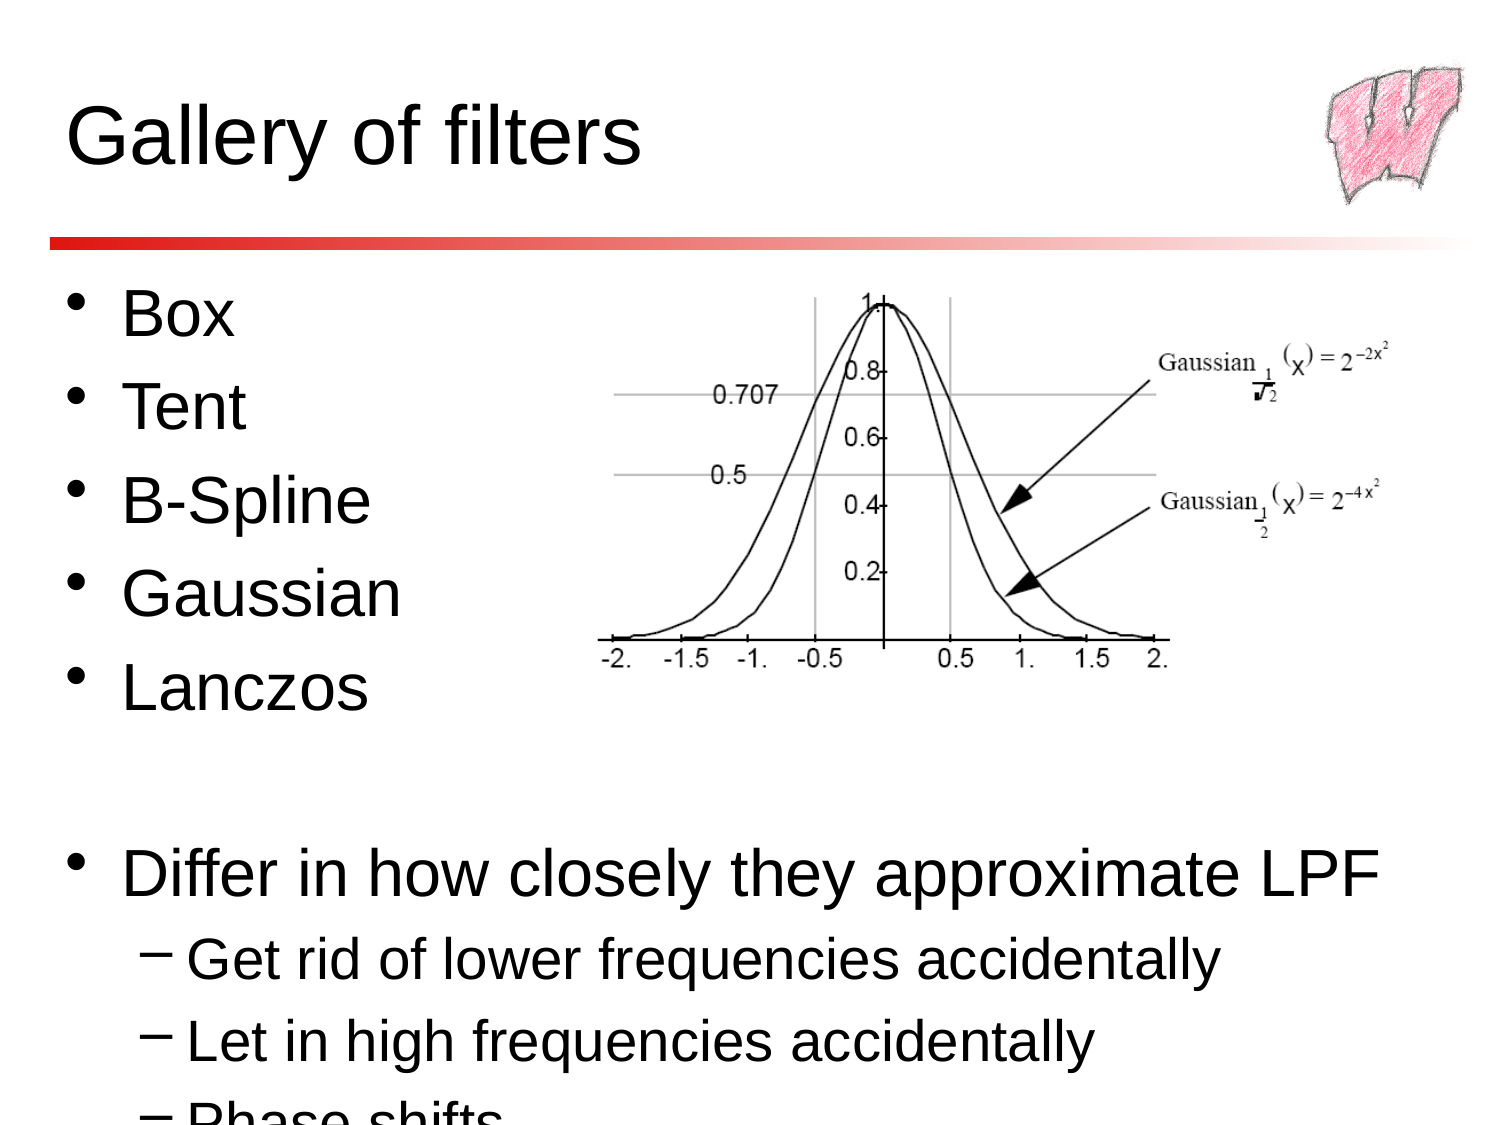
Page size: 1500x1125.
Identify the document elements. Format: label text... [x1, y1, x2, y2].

title Gallery of filters [49, 49, 1301, 213]
list Box Tent B-Spline Gaussian Lanczos Differ in how closely they approximate LPF Get rid of lower frequencies accidentally Let in high frequencies accidentally Phase shifts [49, 262, 1463, 1101]
picture [512, 287, 1462, 686]
picture [1312, 49, 1475, 213]
